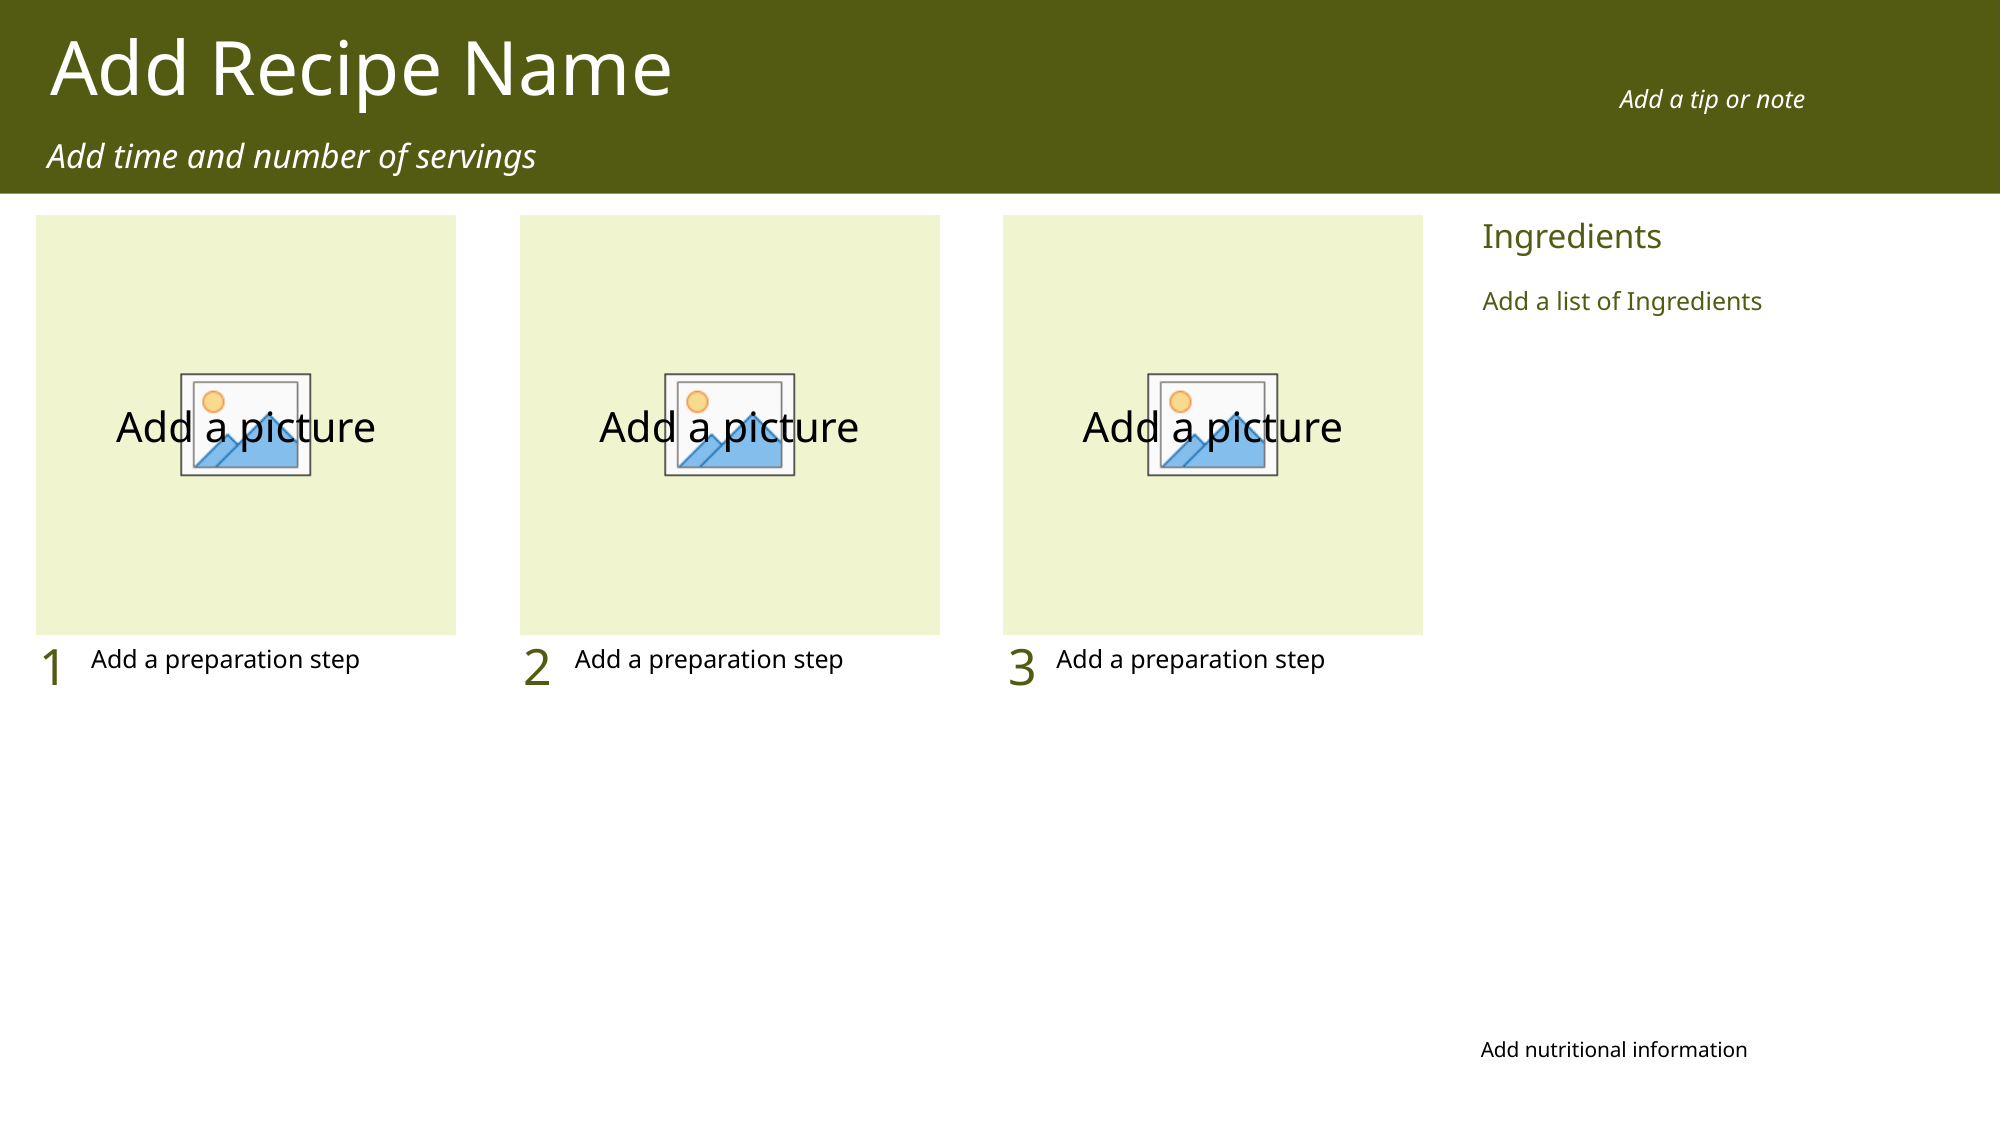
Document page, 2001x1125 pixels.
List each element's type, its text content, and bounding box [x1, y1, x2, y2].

list Add a preparation step [1041, 636, 1423, 1088]
list Ingredients [1467, 212, 1964, 262]
subtitle Add time and number of servings [32, 132, 1423, 194]
list Add a preparation step [559, 636, 940, 1088]
title Add Recipe Name [35, 19, 1426, 124]
picture [36, 215, 457, 636]
picture [519, 215, 940, 636]
list Add nutritional information [1465, 1032, 1959, 1090]
list Add a tip or note [1467, 35, 1959, 192]
list Add a list of Ingredients [1467, 263, 1959, 1031]
picture [1002, 215, 1423, 636]
list Add a preparation step [76, 636, 456, 1088]
